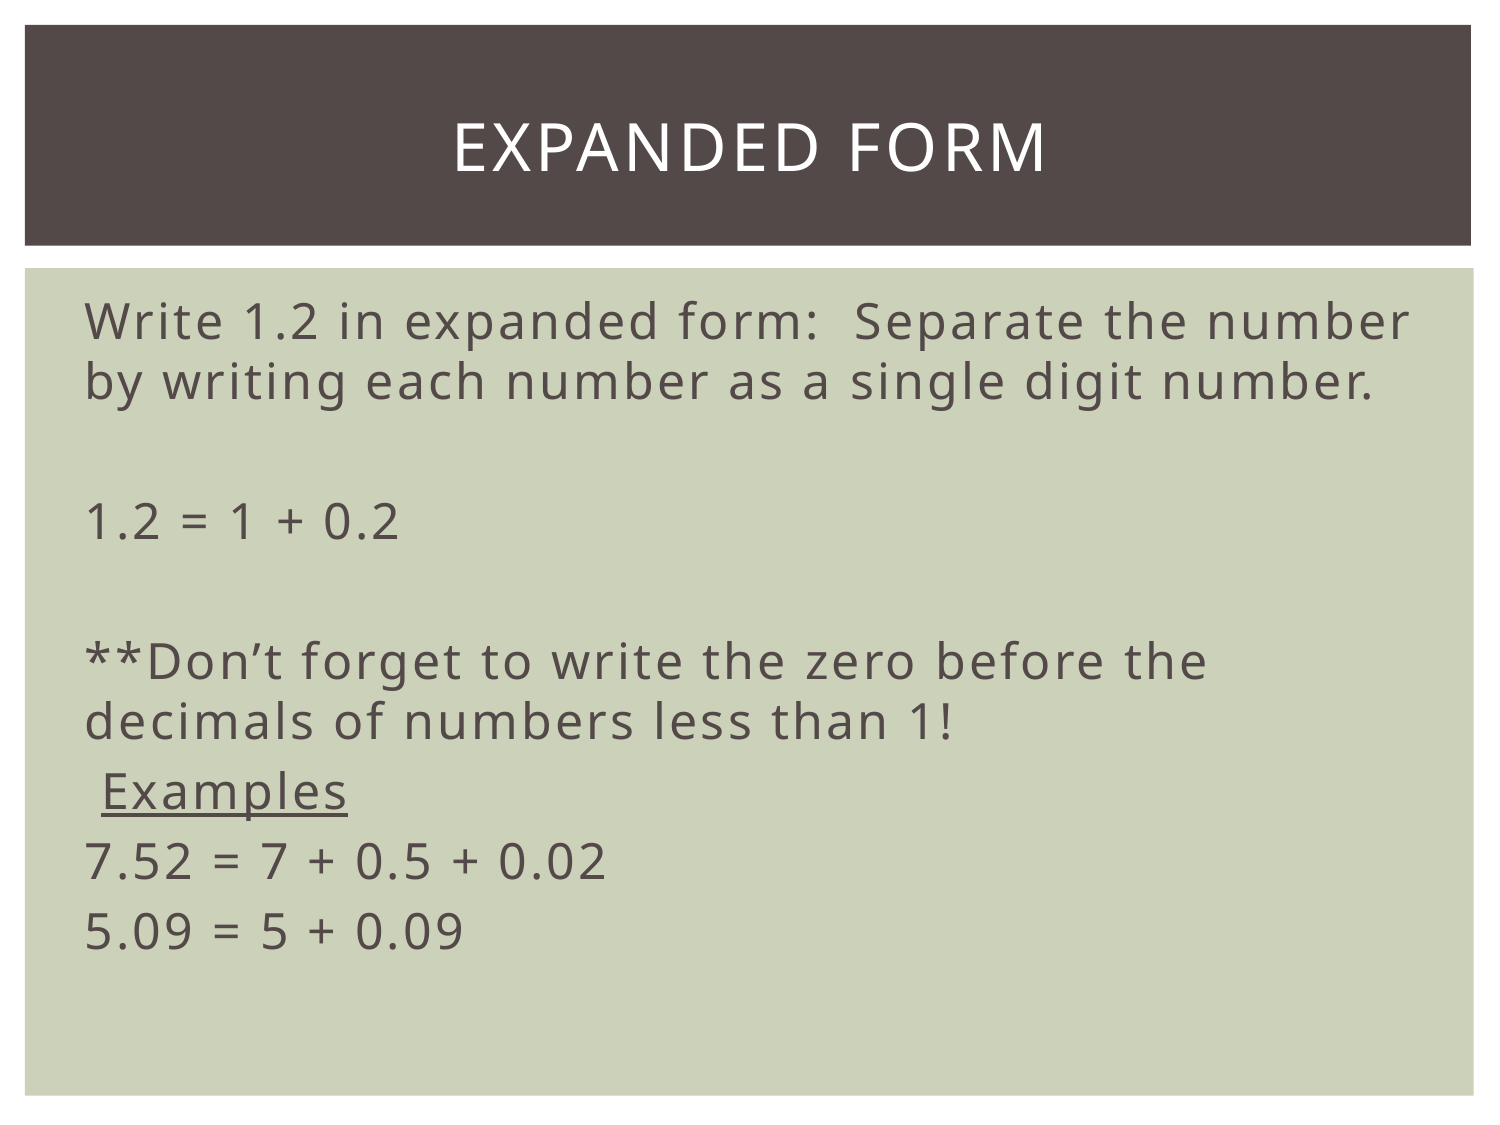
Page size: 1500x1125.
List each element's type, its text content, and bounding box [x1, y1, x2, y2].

title Expanded fORM [62, 58, 1438, 232]
list Write 1.2 in expanded form: Separate the number by writing each number as a single digit number. 1.2 = 1 + 0.2 **Don’t forget to write the zero before the decimals of numbers less than 1! Examples 7.52 = 7 + 0.5 + 0.02 5.09 = 5 + 0.09 [62, 282, 1442, 1113]
